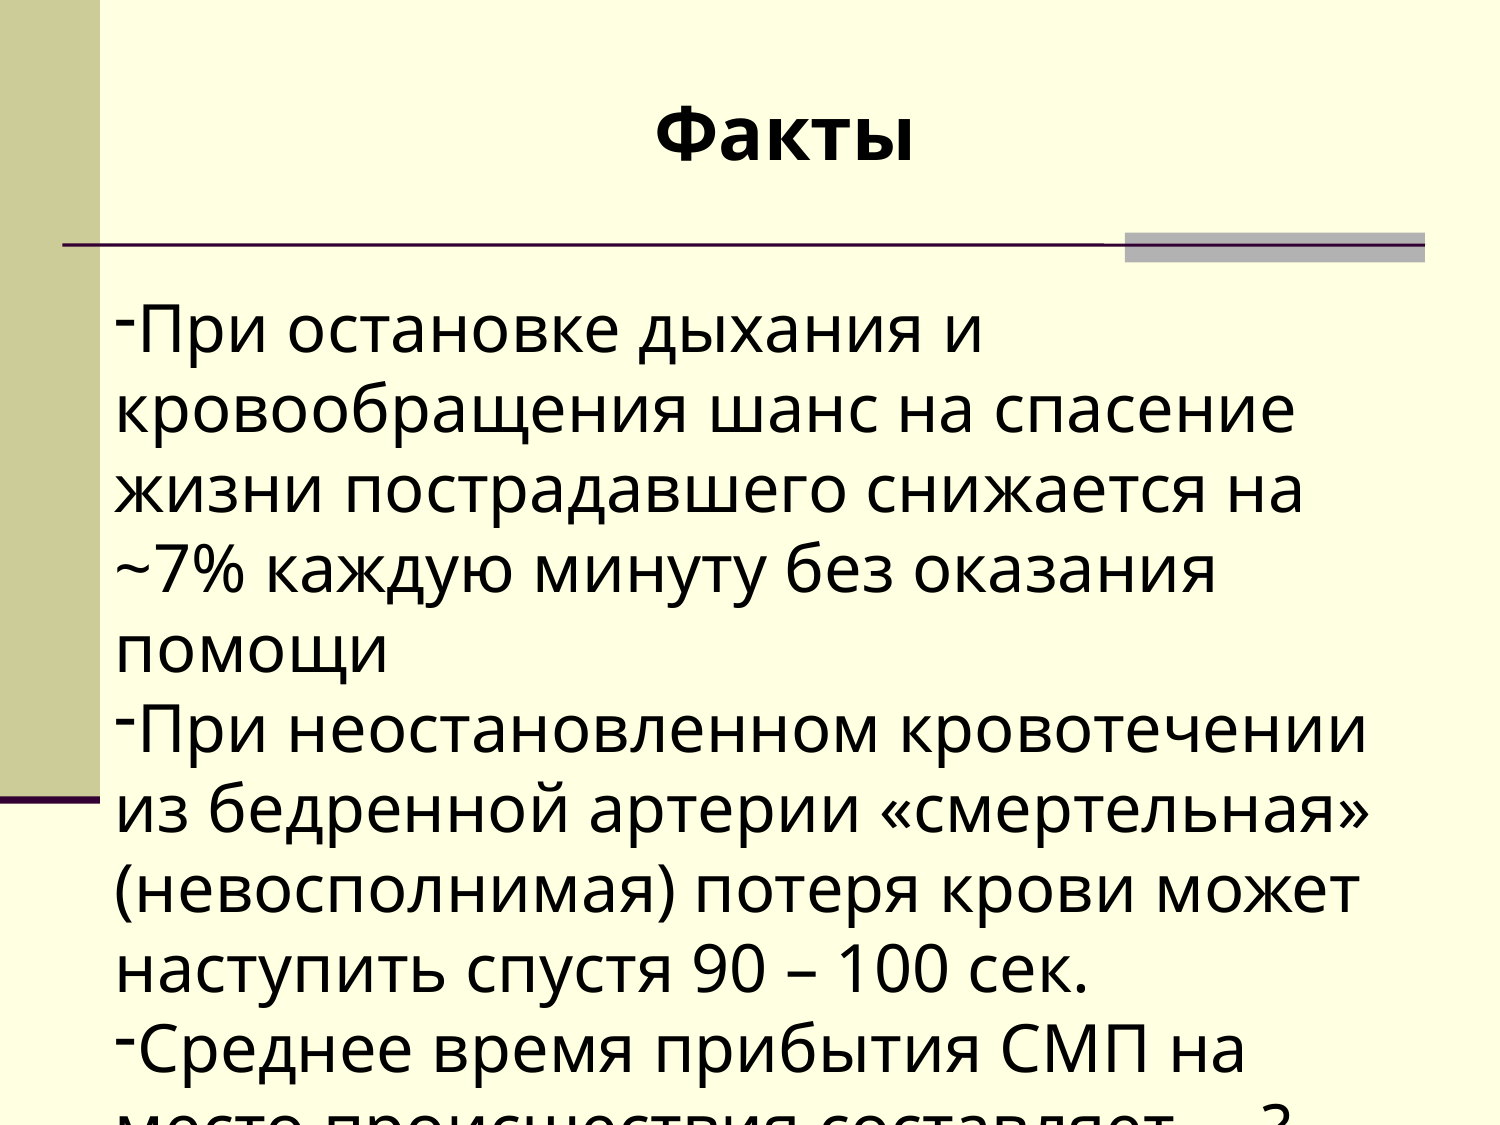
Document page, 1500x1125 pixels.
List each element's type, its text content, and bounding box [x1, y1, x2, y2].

text_box Факты [194, 78, 1376, 183]
text_box При остановке дыхания и кровообращения шанс на спасение жизни пострадавшего снижается на ~7% каждую минуту без оказания помощи При неостановленном кровотечении из бедренной артерии «смертельная» (невосполнимая) потеря крови может наступить спустя 90 – 100 сек. Среднее время прибытия СМП на место происшествия составляет … ? [100, 278, 1471, 1125]
